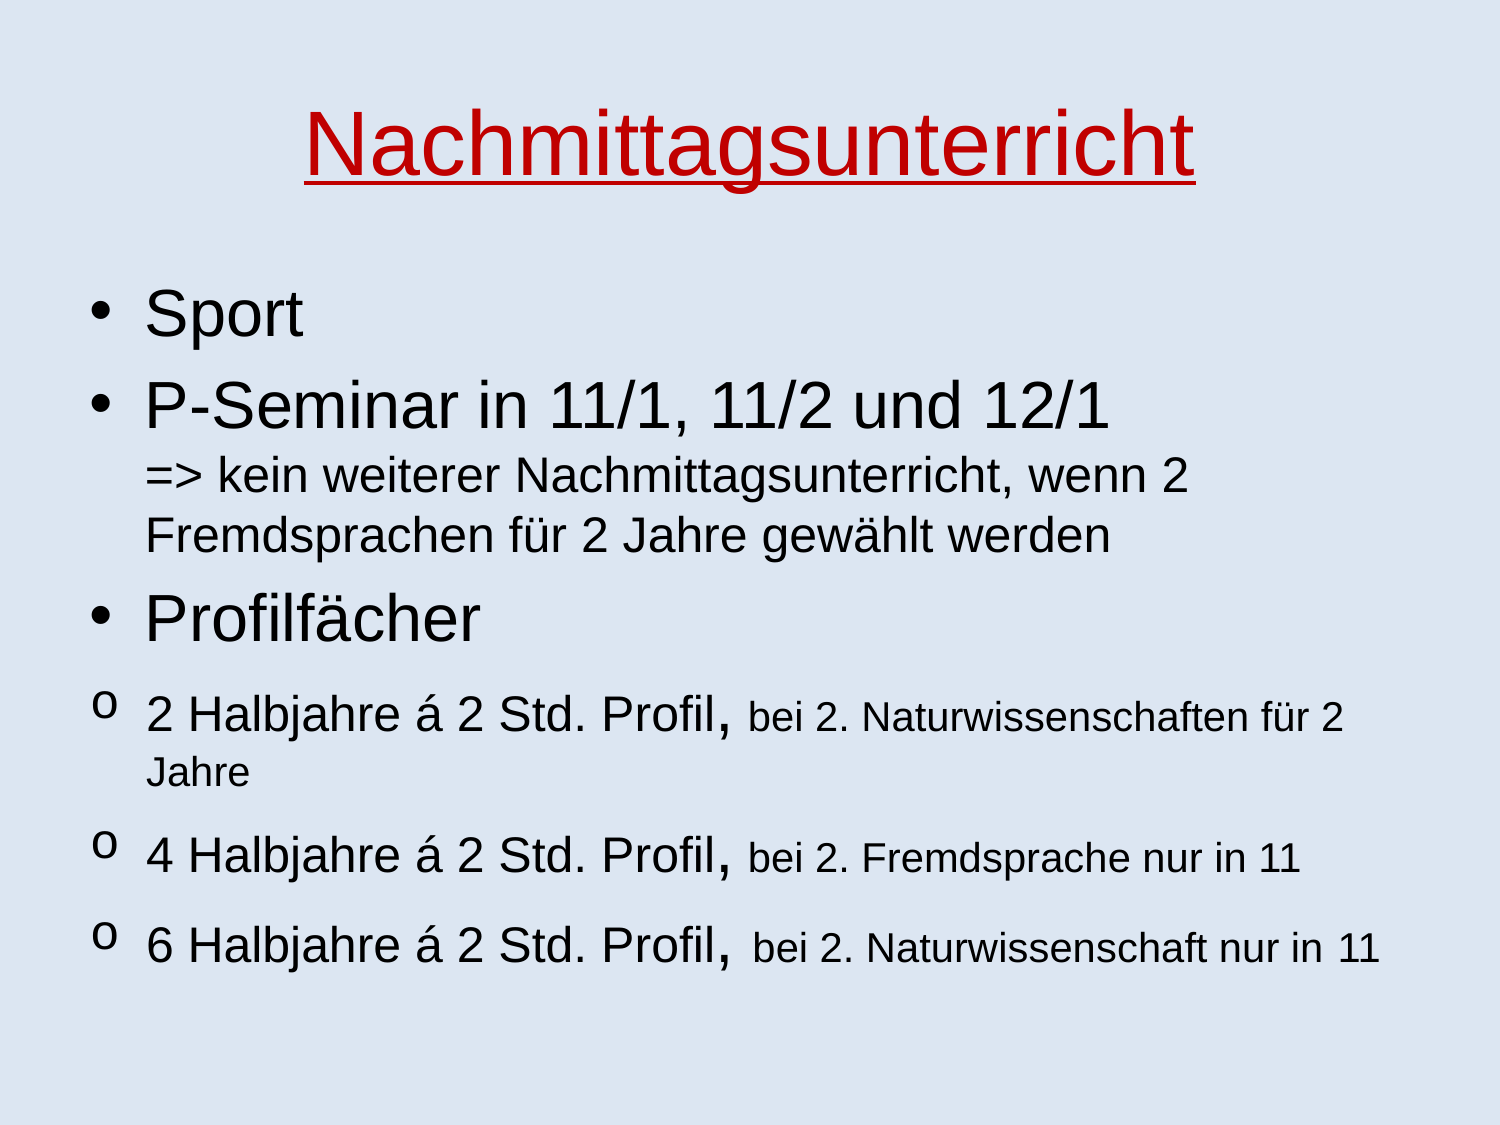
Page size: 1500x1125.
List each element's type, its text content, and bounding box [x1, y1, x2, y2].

text_box Nachmittagsunterricht [74, 45, 1425, 233]
text_box Sport P-Seminar in 11/1, 11/2 und 12/1 => kein weiterer Nachmittagsunterricht, wenn 2 Fremdsprachen für 2 Jahre gewählt werden Profilfächer 2 Halbjahre á 2 Std. Profil, bei 2. Naturwissenschaften für 2 Jahre 4 Halbjahre á 2 Std. Profil, bei 2. Fremdsprache nur in 11 6 Halbjahre á 2 Std. Profil, bei 2. Naturwissenschaft nur in 11 [74, 262, 1425, 1005]
